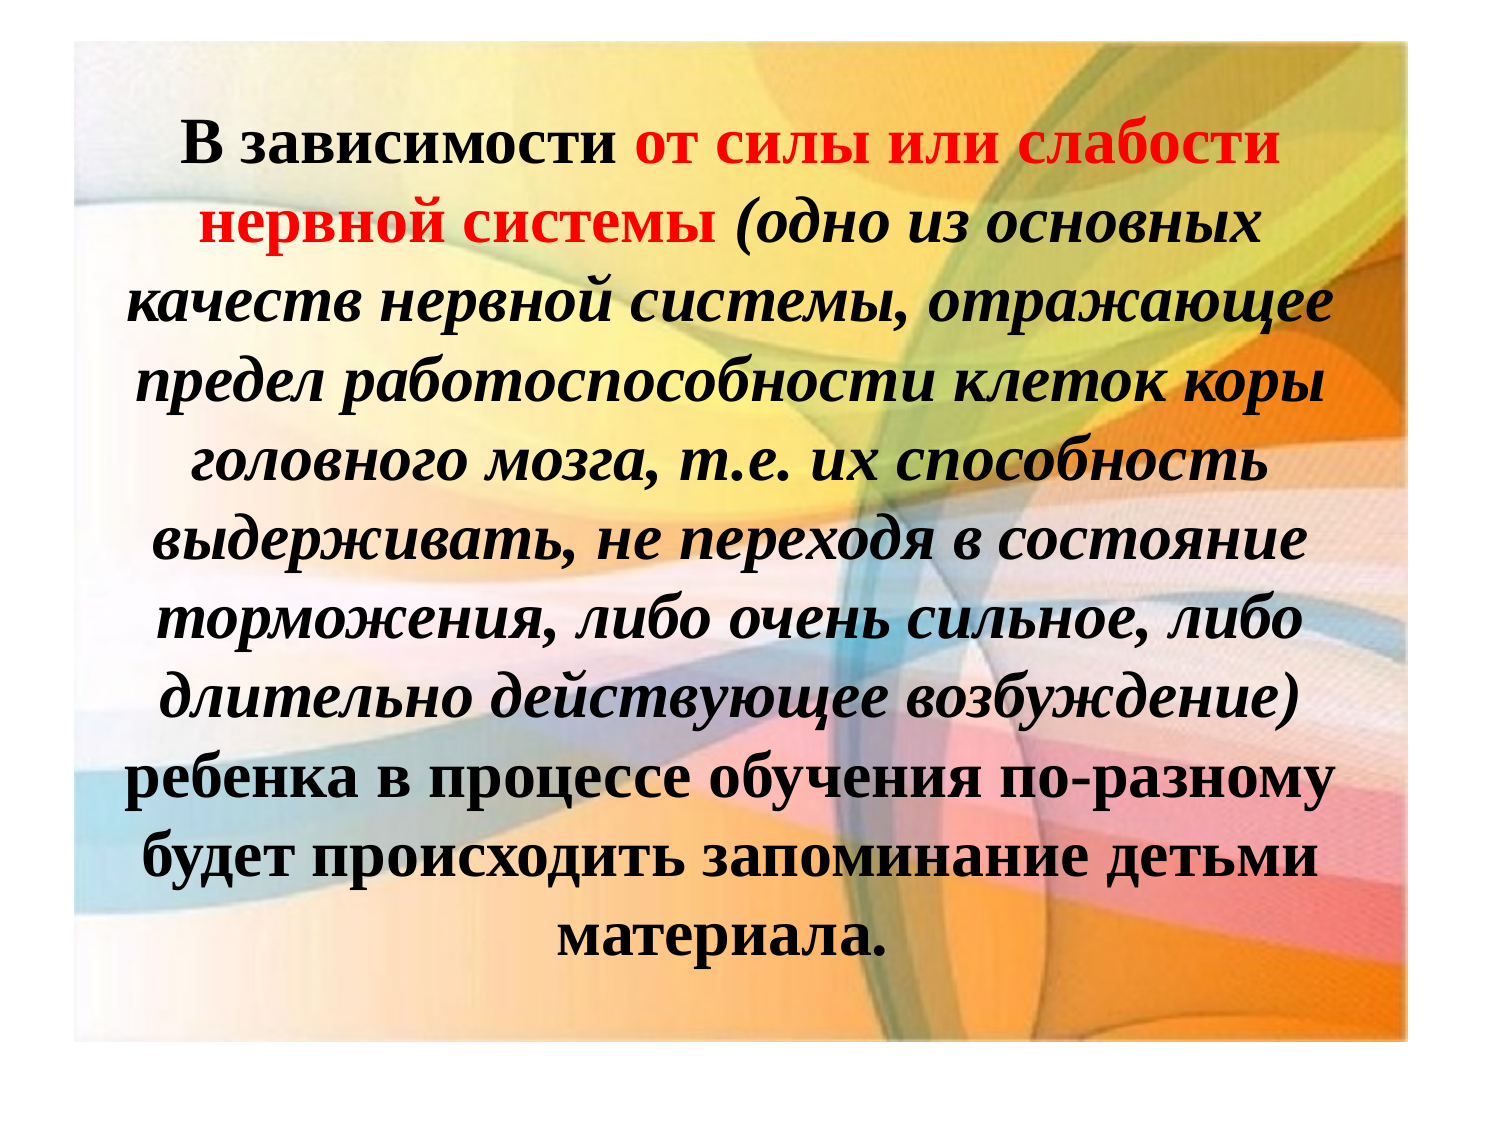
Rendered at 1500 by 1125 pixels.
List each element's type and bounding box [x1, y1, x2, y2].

picture [73, 41, 1408, 1043]
